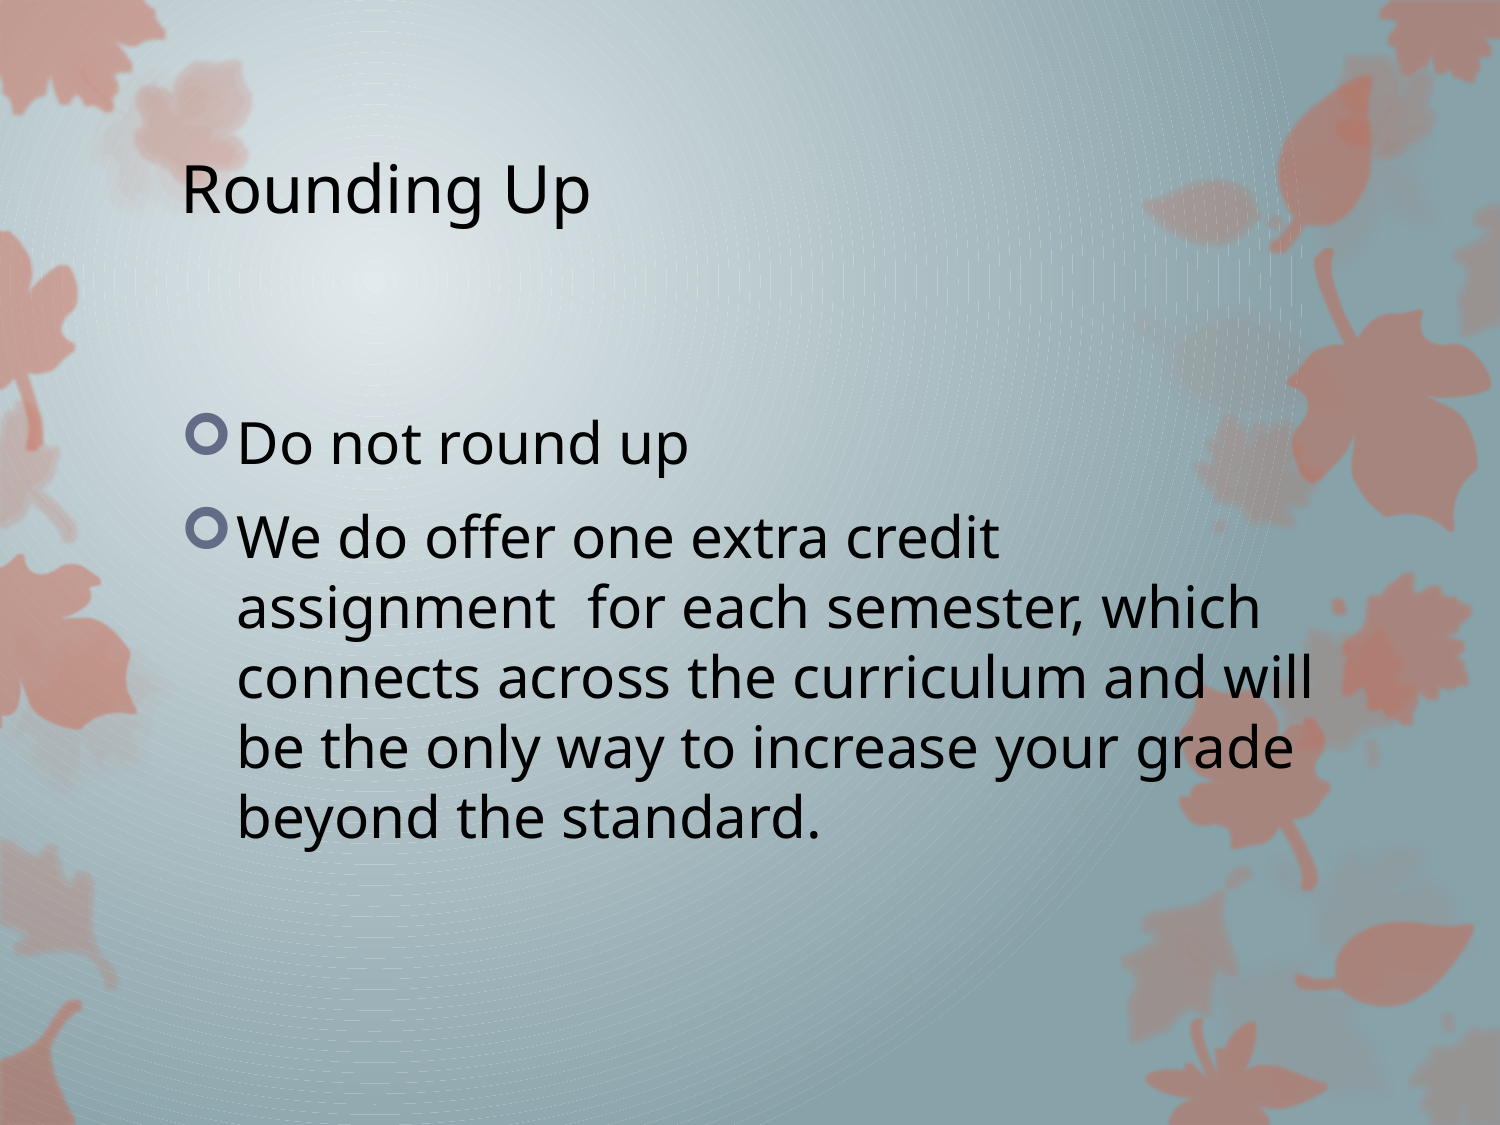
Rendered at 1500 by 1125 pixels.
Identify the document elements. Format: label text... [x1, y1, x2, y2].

list Do not round up We do offer one extra credit assignment for each semester, which connects across the curriculum and will be the only way to increase your grade beyond the standard. [165, 296, 1335, 1025]
title Rounding Up [165, 110, 1335, 263]
